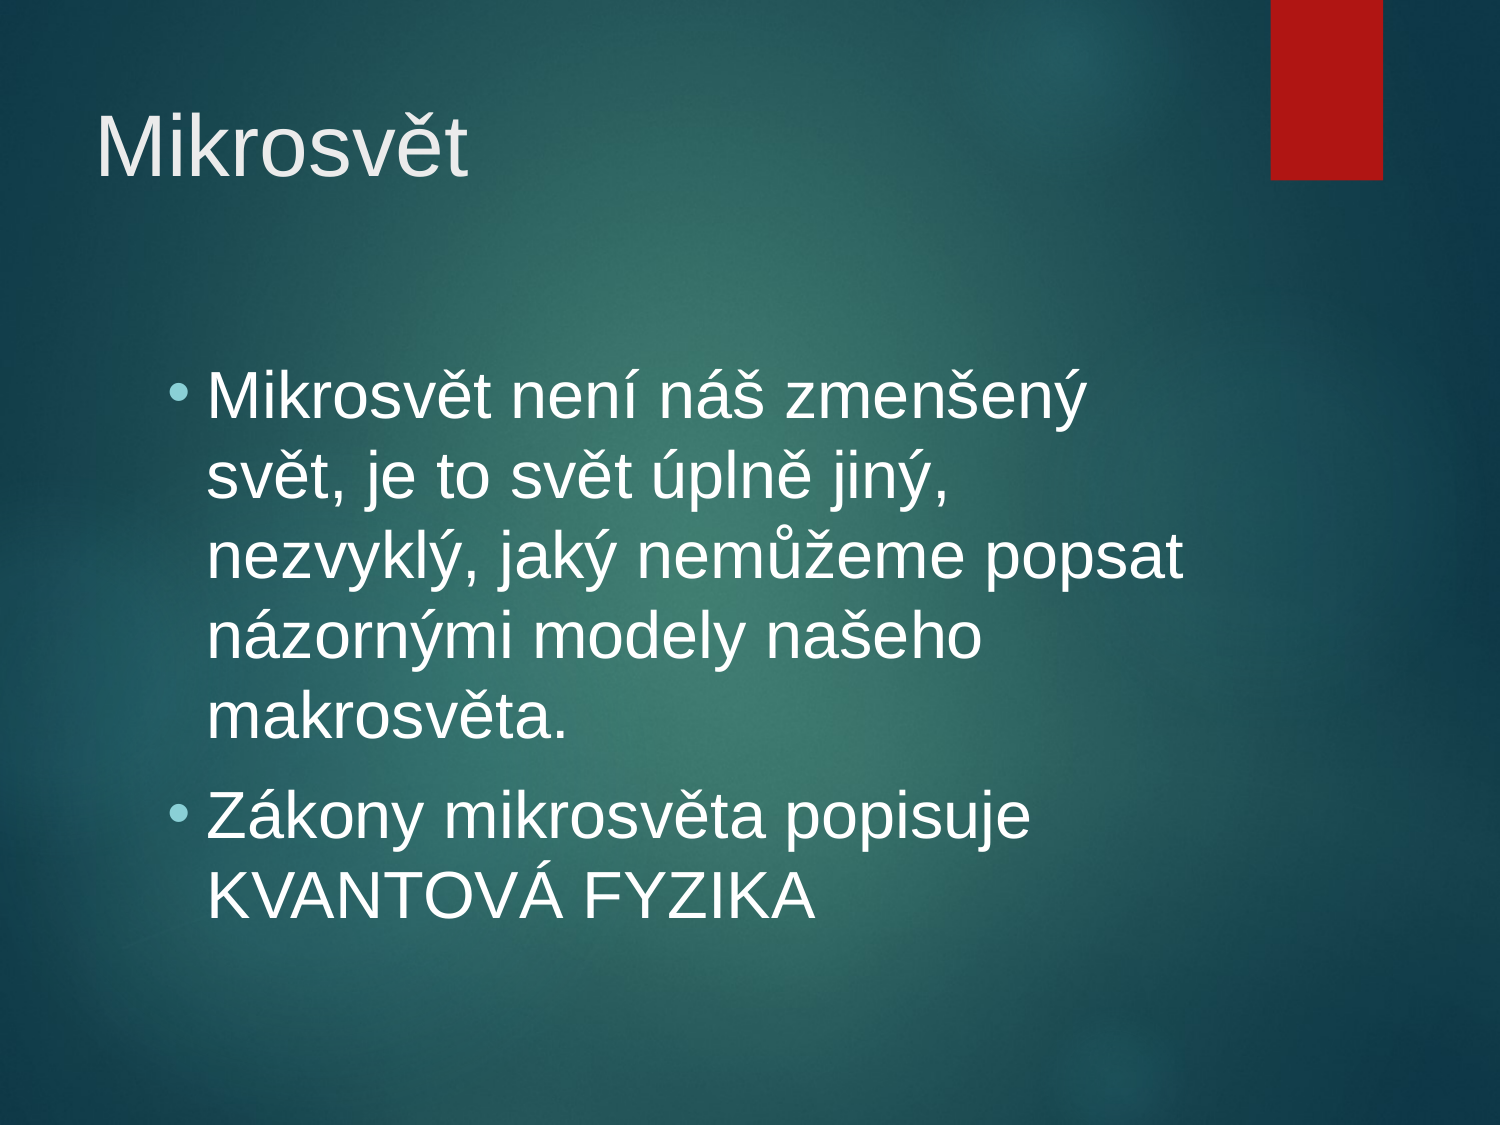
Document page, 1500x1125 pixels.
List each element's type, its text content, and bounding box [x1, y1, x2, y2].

list Mikrosvět není náš zmenšený svět, je to svět úplně jiný, nezvyklý, jaký nemůžeme popsat názornými modely našeho makrosvěta. Zákony mikrosvěta popisuje KVANTOVÁ FYZIKA [135, 336, 1237, 923]
title Mikrosvět [79, 74, 1237, 304]
picture [0, 0, 1500, 1125]
